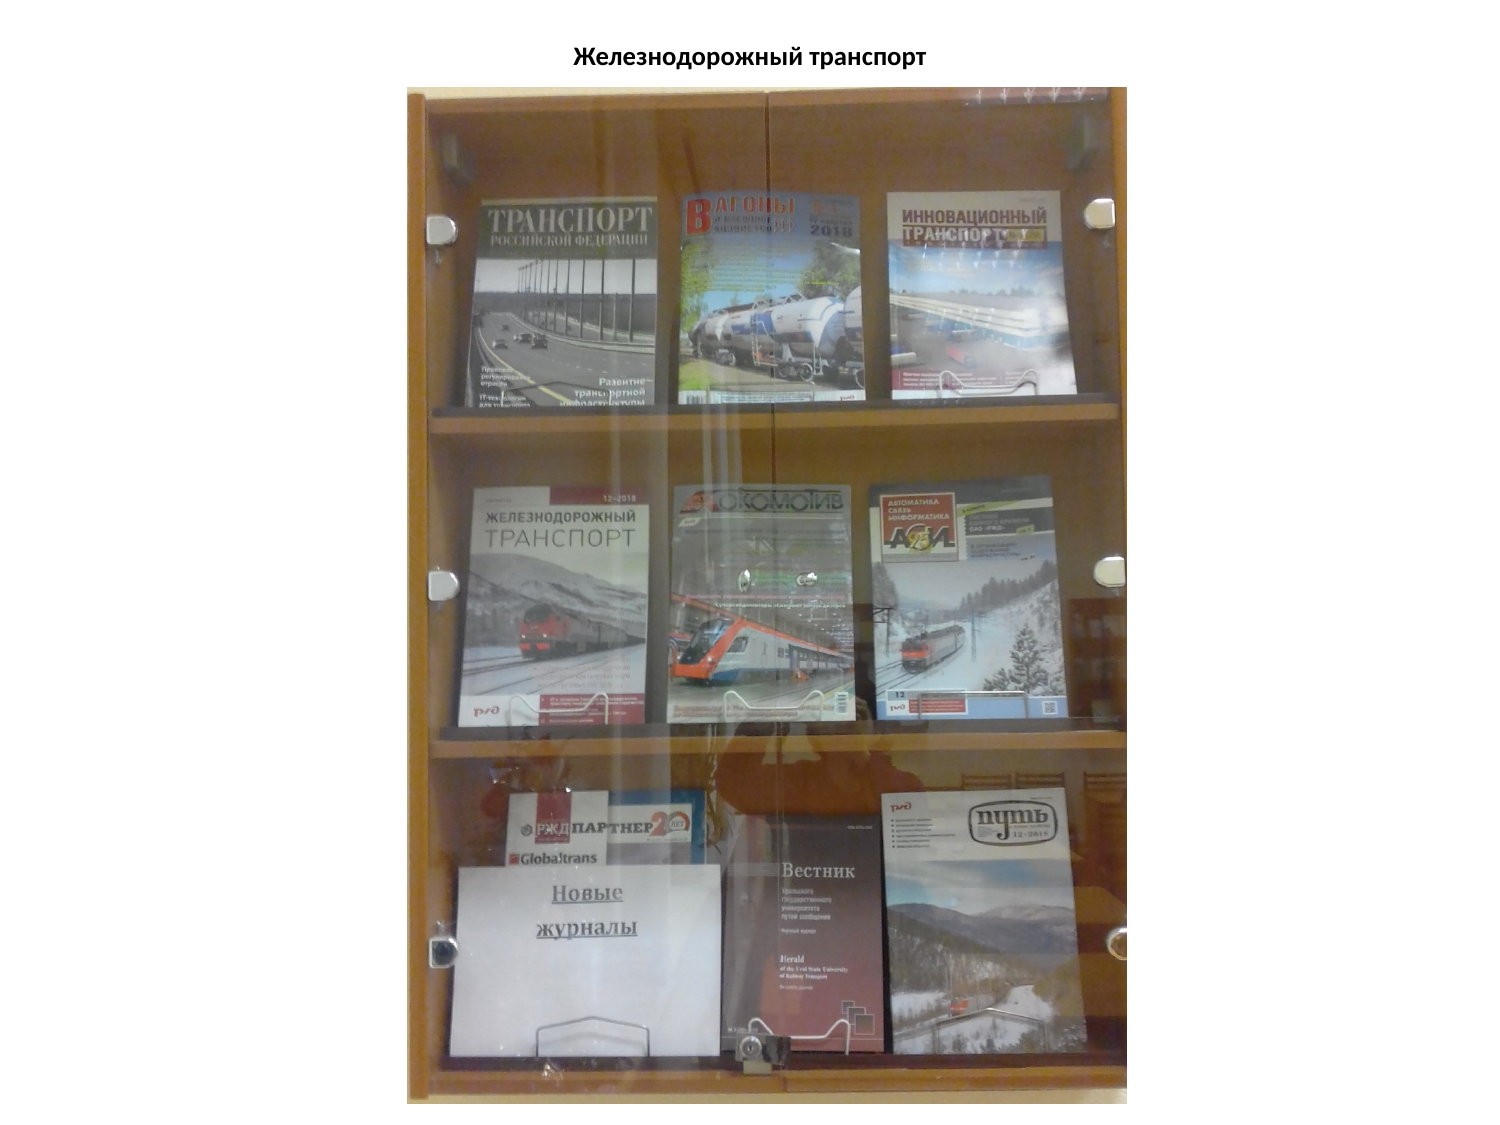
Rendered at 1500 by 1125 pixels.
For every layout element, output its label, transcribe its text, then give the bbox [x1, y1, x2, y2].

picture [407, 87, 1127, 1104]
title Железнодорожный транспорт [75, 30, 1425, 79]
